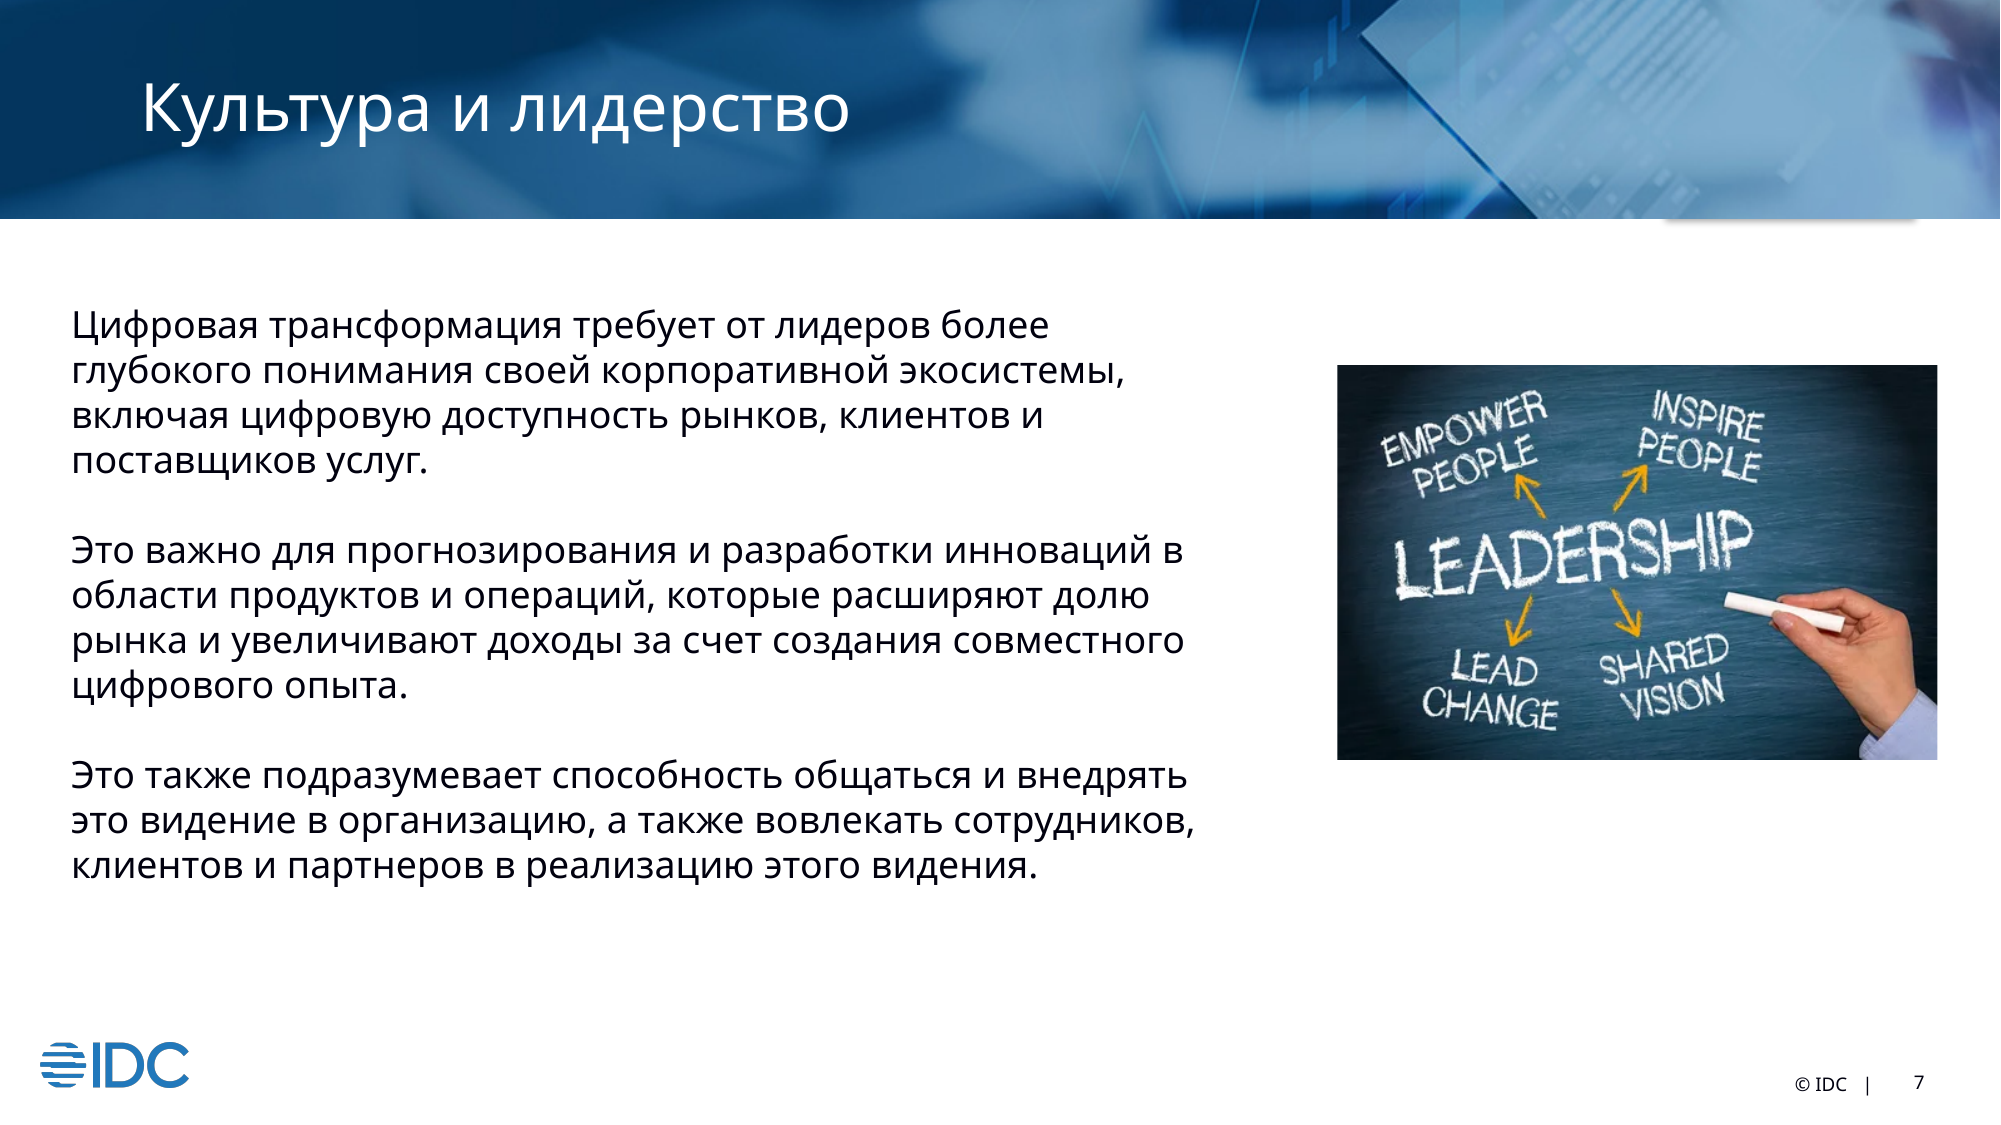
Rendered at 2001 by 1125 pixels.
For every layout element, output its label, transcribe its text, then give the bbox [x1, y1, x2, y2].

footer © IDC | [1779, 1057, 1890, 1110]
title Культура и лидерство [125, 27, 1899, 182]
picture [0, 0, 2000, 219]
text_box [1337, 365, 1938, 760]
slide_number 7 [1898, 1057, 1959, 1110]
text_box Цифровая трансформация требует от лидеров более глубокого понимания своей корпоративной экосистемы, включая цифровую доступность рынков, клиентов и поставщиков услуг. Это важно для прогнозирования и разработки инноваций в области продуктов и операций, которые расширяют долю рынка и увеличивают доходы за счет создания совместного цифрового опыта. Это также подразумевает способность общаться и внедрять это видение в организацию, а также вовлекать сотрудников, клиентов и партнеров в реализацию этого видения. [56, 293, 1243, 939]
picture [40, 1042, 189, 1088]
